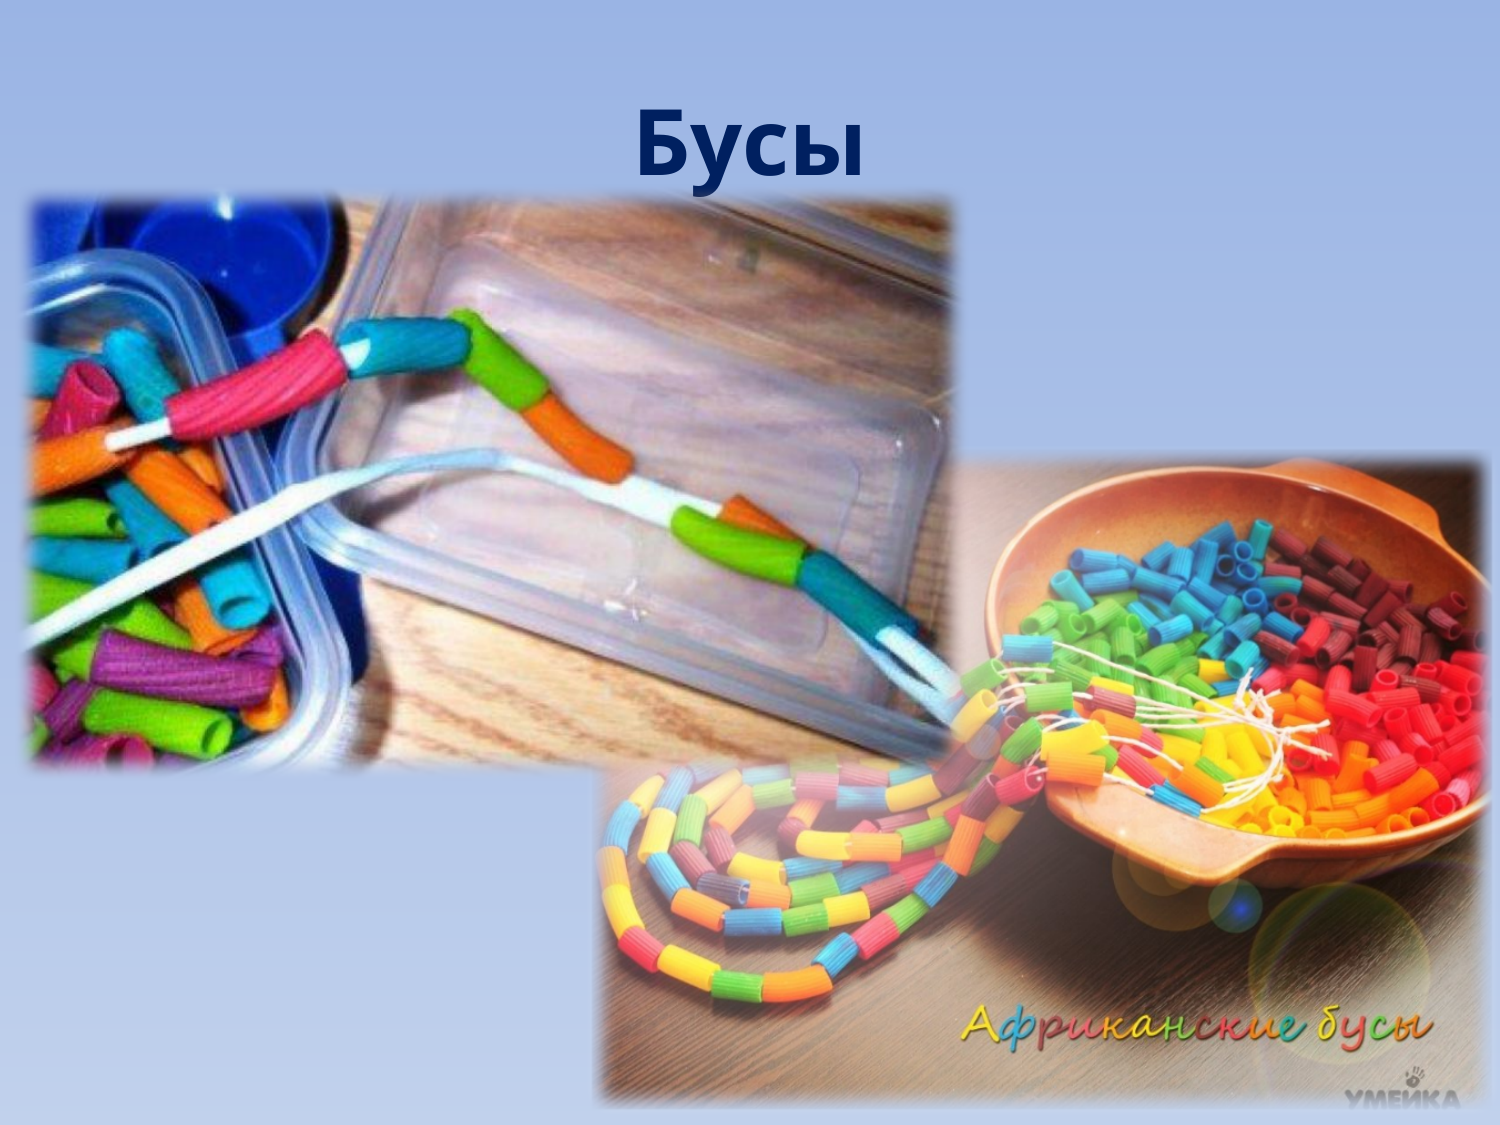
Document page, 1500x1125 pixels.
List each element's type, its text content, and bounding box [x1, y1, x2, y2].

picture [14, 184, 1500, 1117]
title Бусы [75, 45, 1425, 233]
